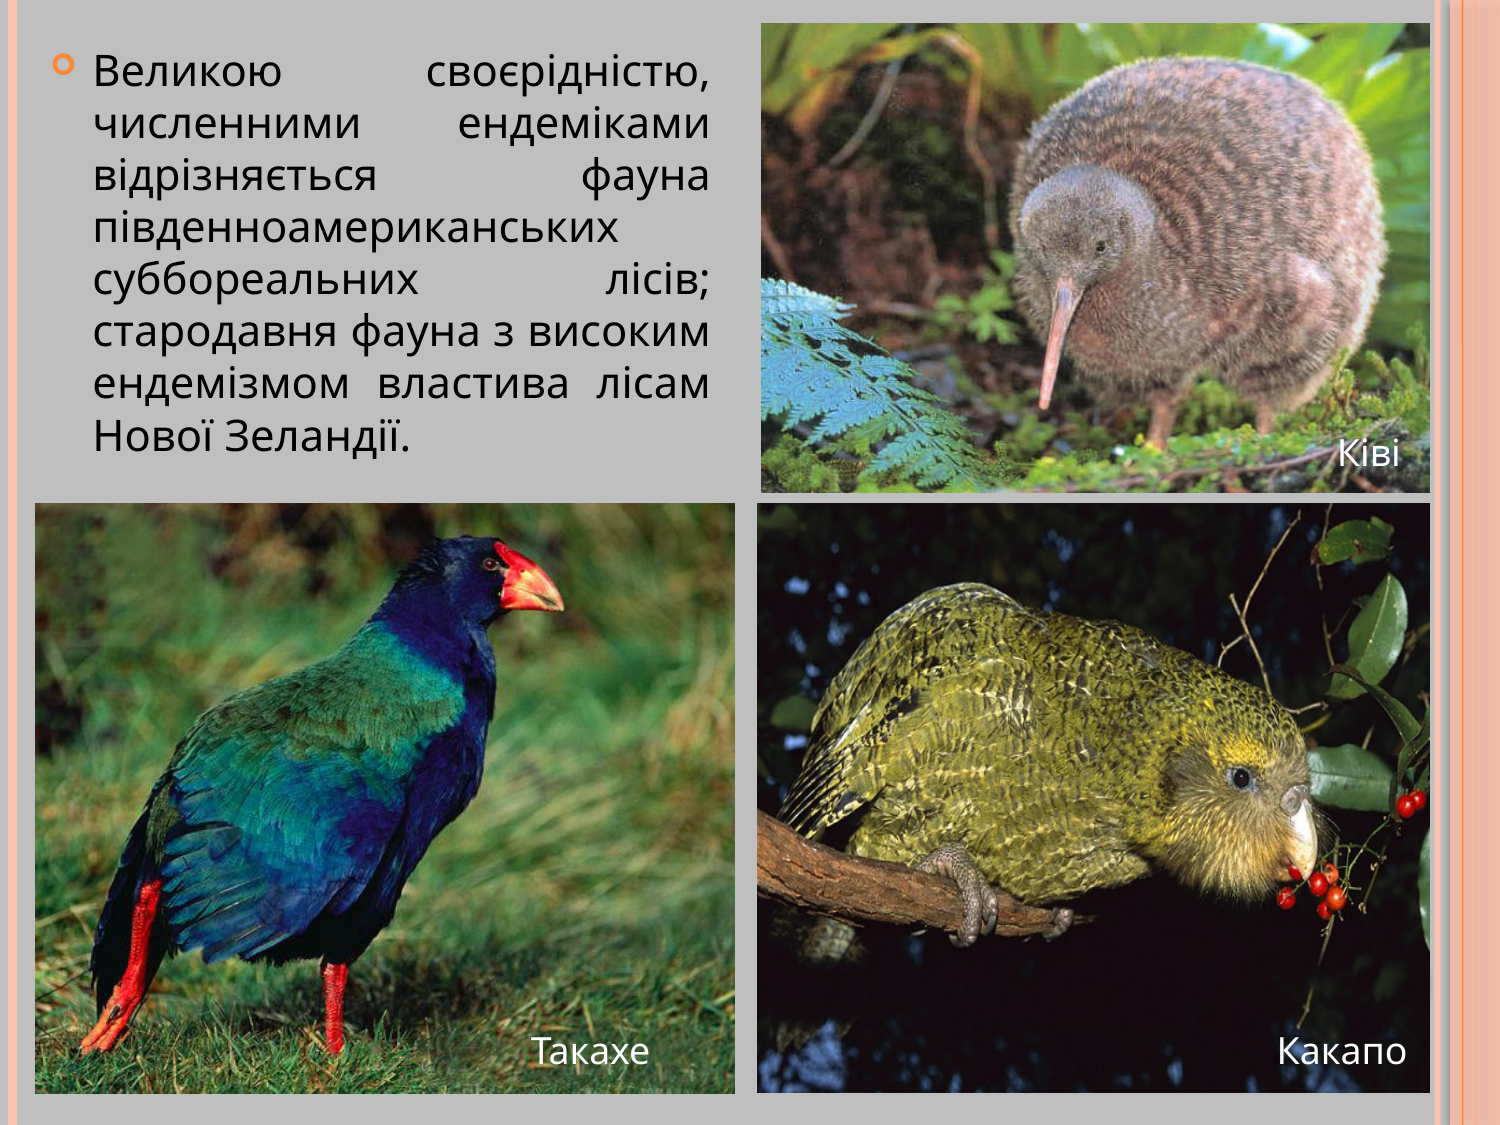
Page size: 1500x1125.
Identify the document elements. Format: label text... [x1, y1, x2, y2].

picture [757, 503, 1431, 1094]
list Великою своєрідністю, численними ендеміками відрізняється фауна південноамериканських суббореальних лісів; стародавня фауна з високим ендемізмом властива лісам Нової Зеландії. [34, 34, 727, 493]
picture [34, 503, 736, 1095]
picture [761, 22, 1431, 493]
